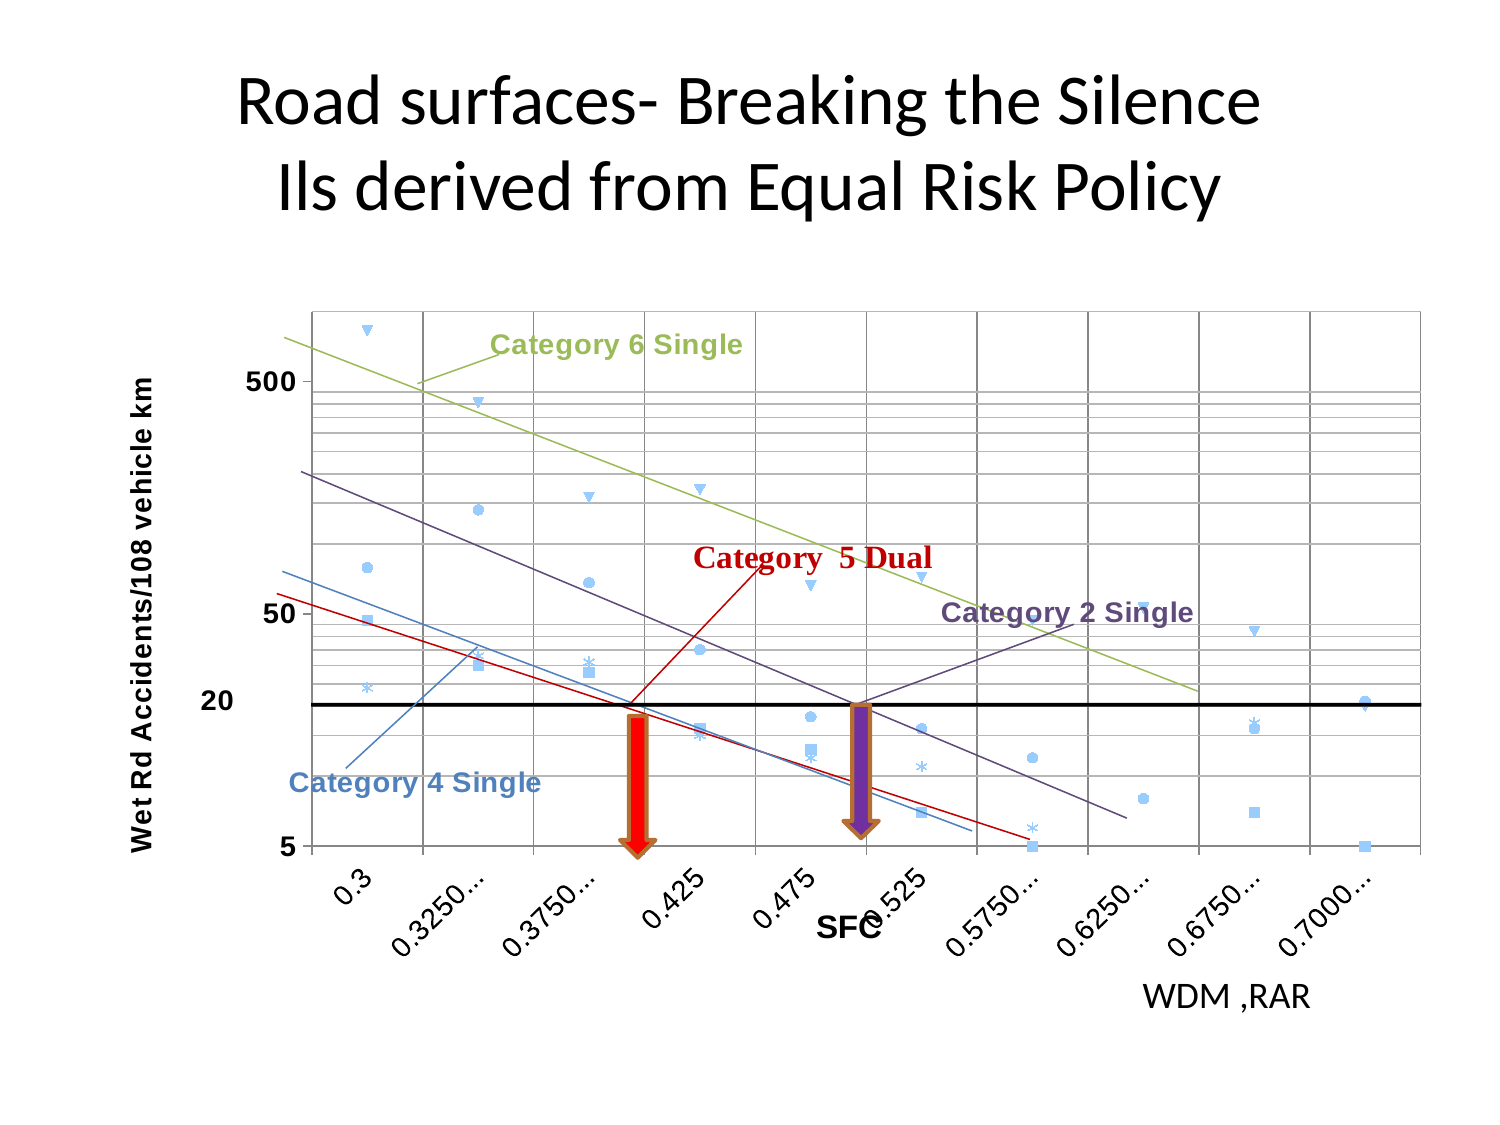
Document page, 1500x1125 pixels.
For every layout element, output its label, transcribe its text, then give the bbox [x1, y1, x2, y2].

title Road surfaces- Breaking the Silence Ils derived from Equal Risk Policy [75, 45, 1425, 233]
chart [88, 278, 1424, 965]
text_box WDM ,RAR [1128, 971, 1424, 1024]
